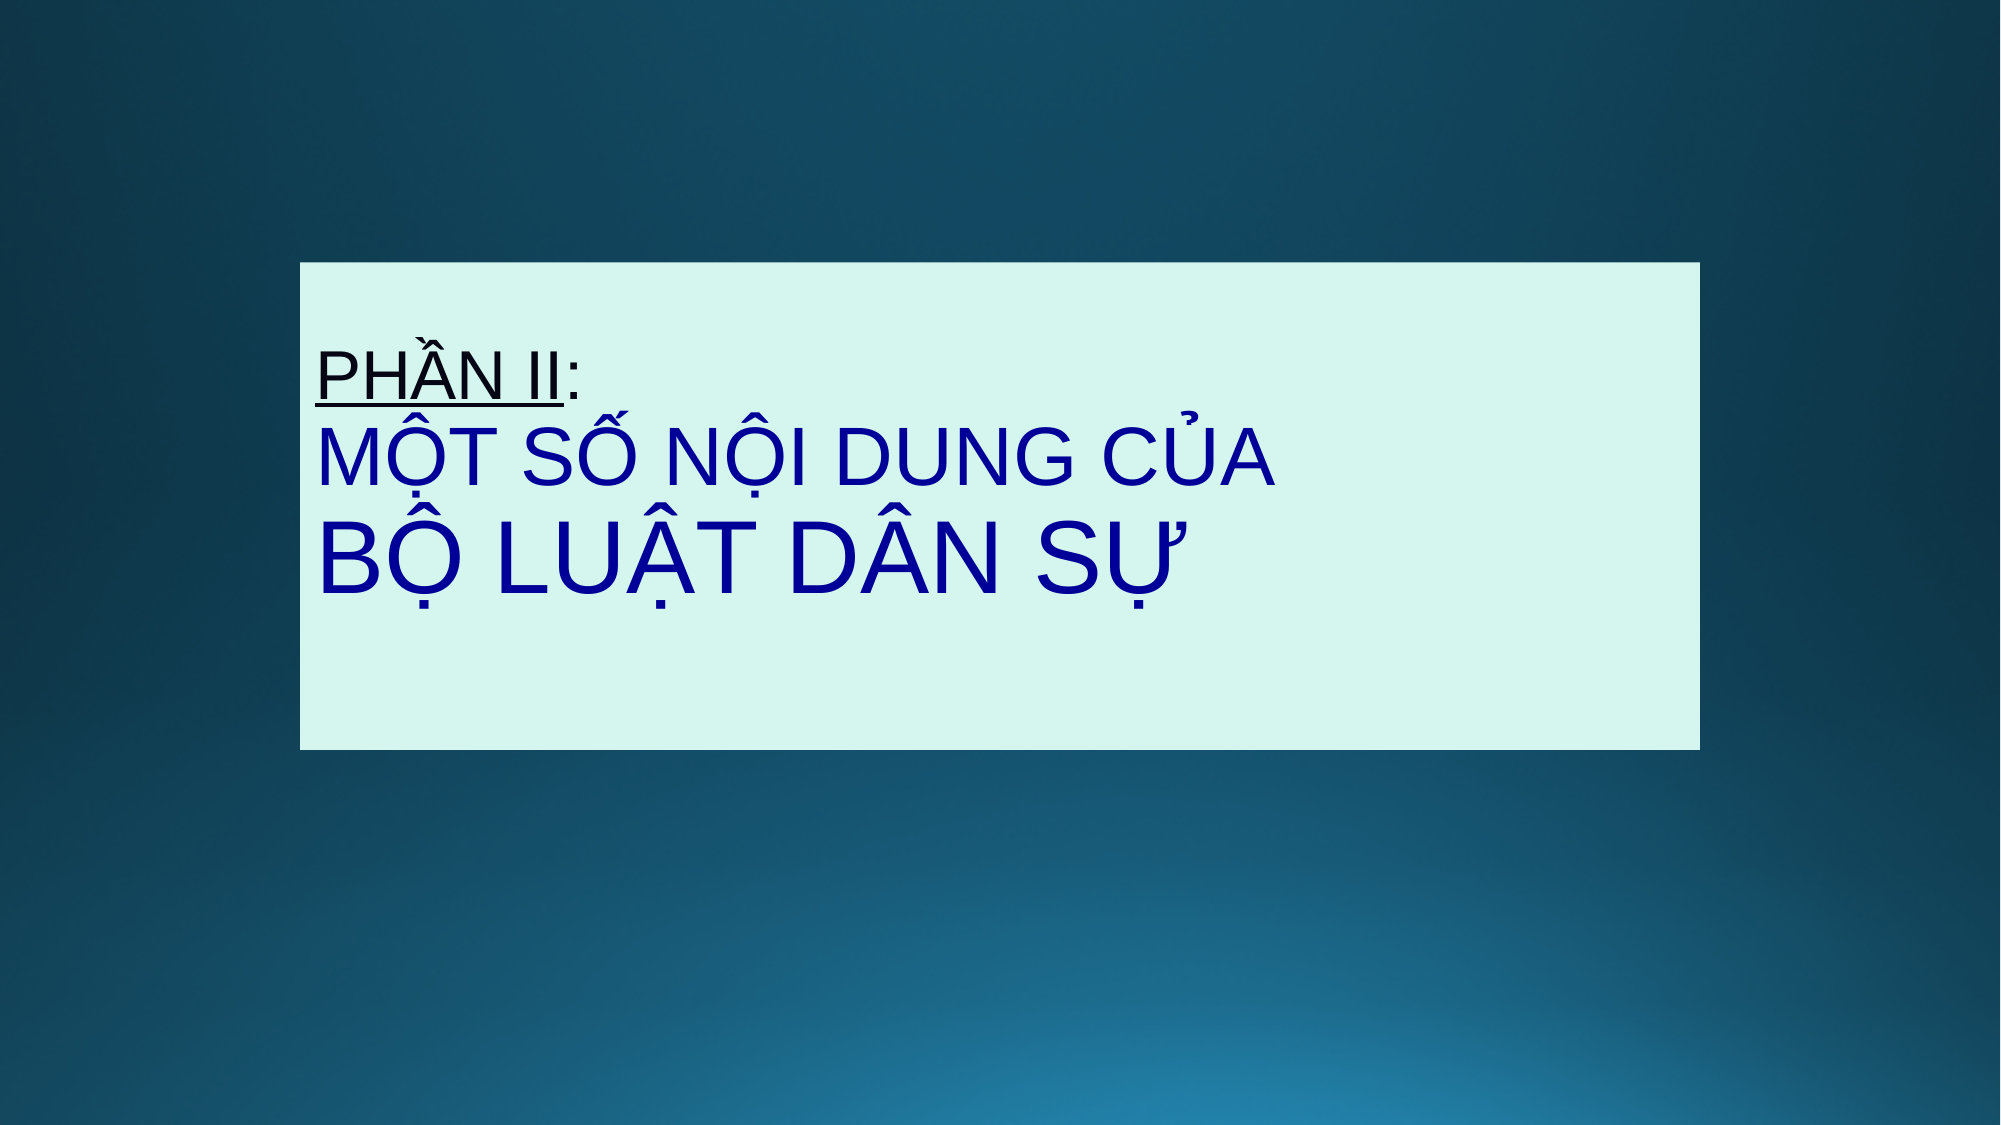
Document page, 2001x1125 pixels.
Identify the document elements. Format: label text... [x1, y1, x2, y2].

title PHẦN II: MỘT SỐ NỘI DUNG CỦA BỘ LUẬT DÂN SỰ [300, 262, 1700, 750]
picture [0, 0, 2001, 1125]
